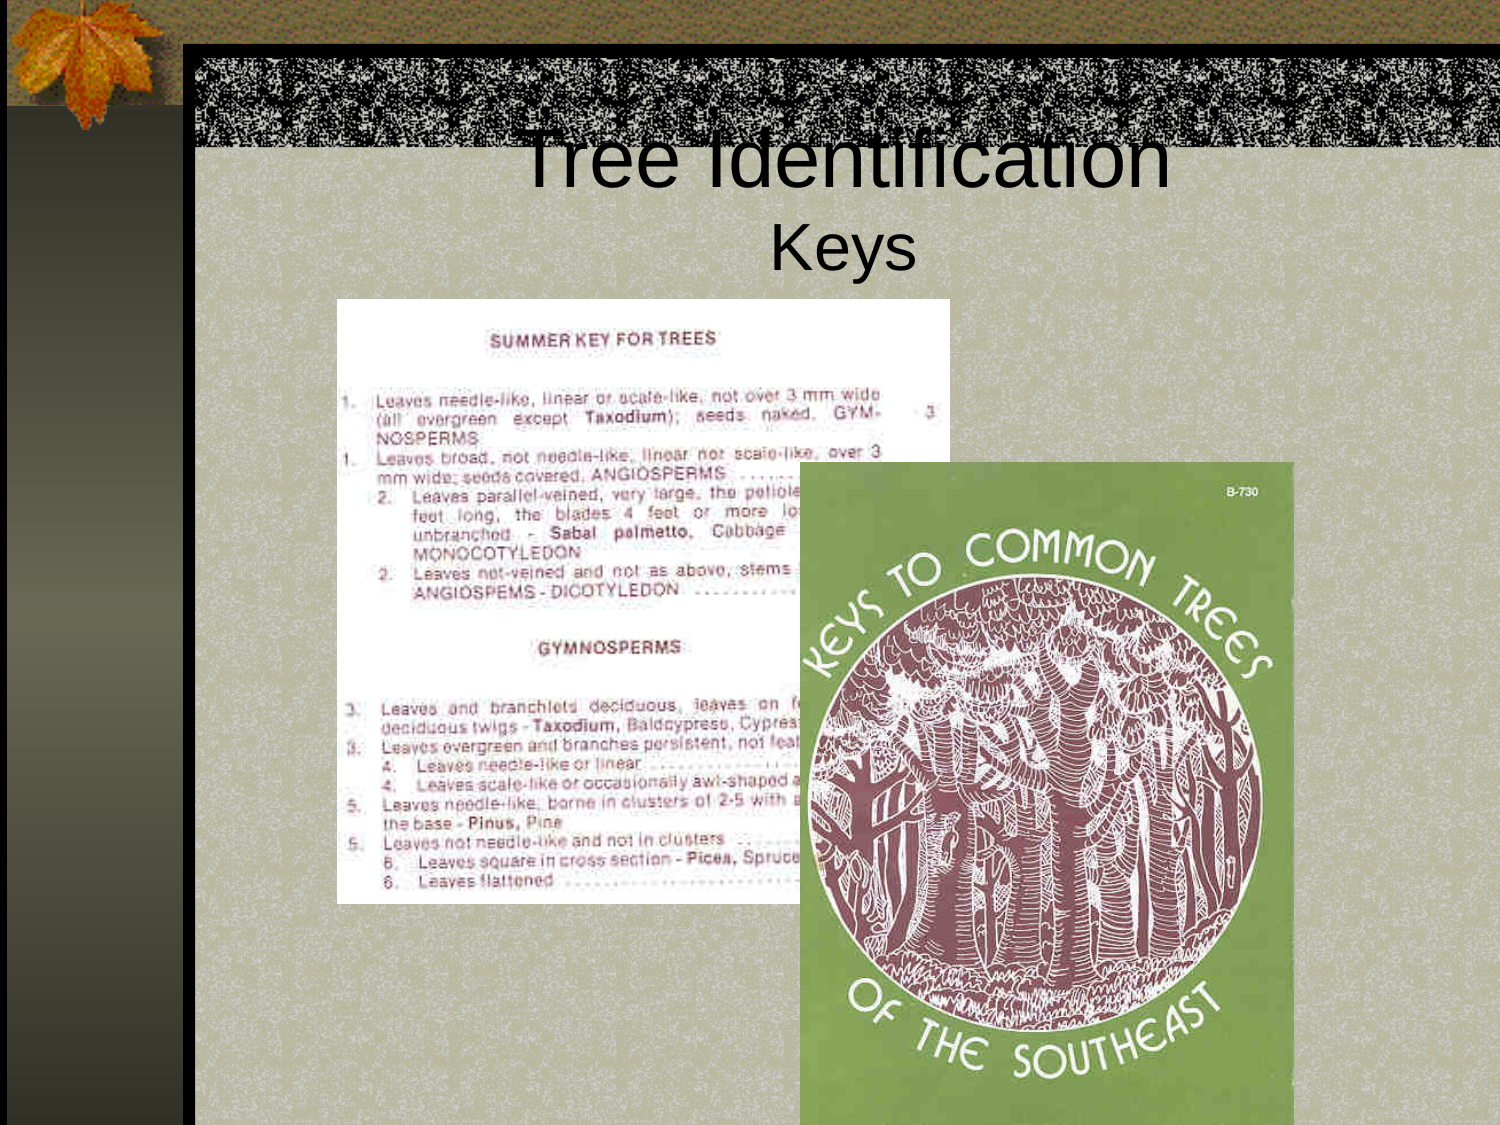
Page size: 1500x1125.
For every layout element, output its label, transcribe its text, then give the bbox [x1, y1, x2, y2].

title Tree Identification Keys [206, 99, 1482, 288]
picture [7, 0, 1500, 130]
picture [196, 58, 1500, 1125]
